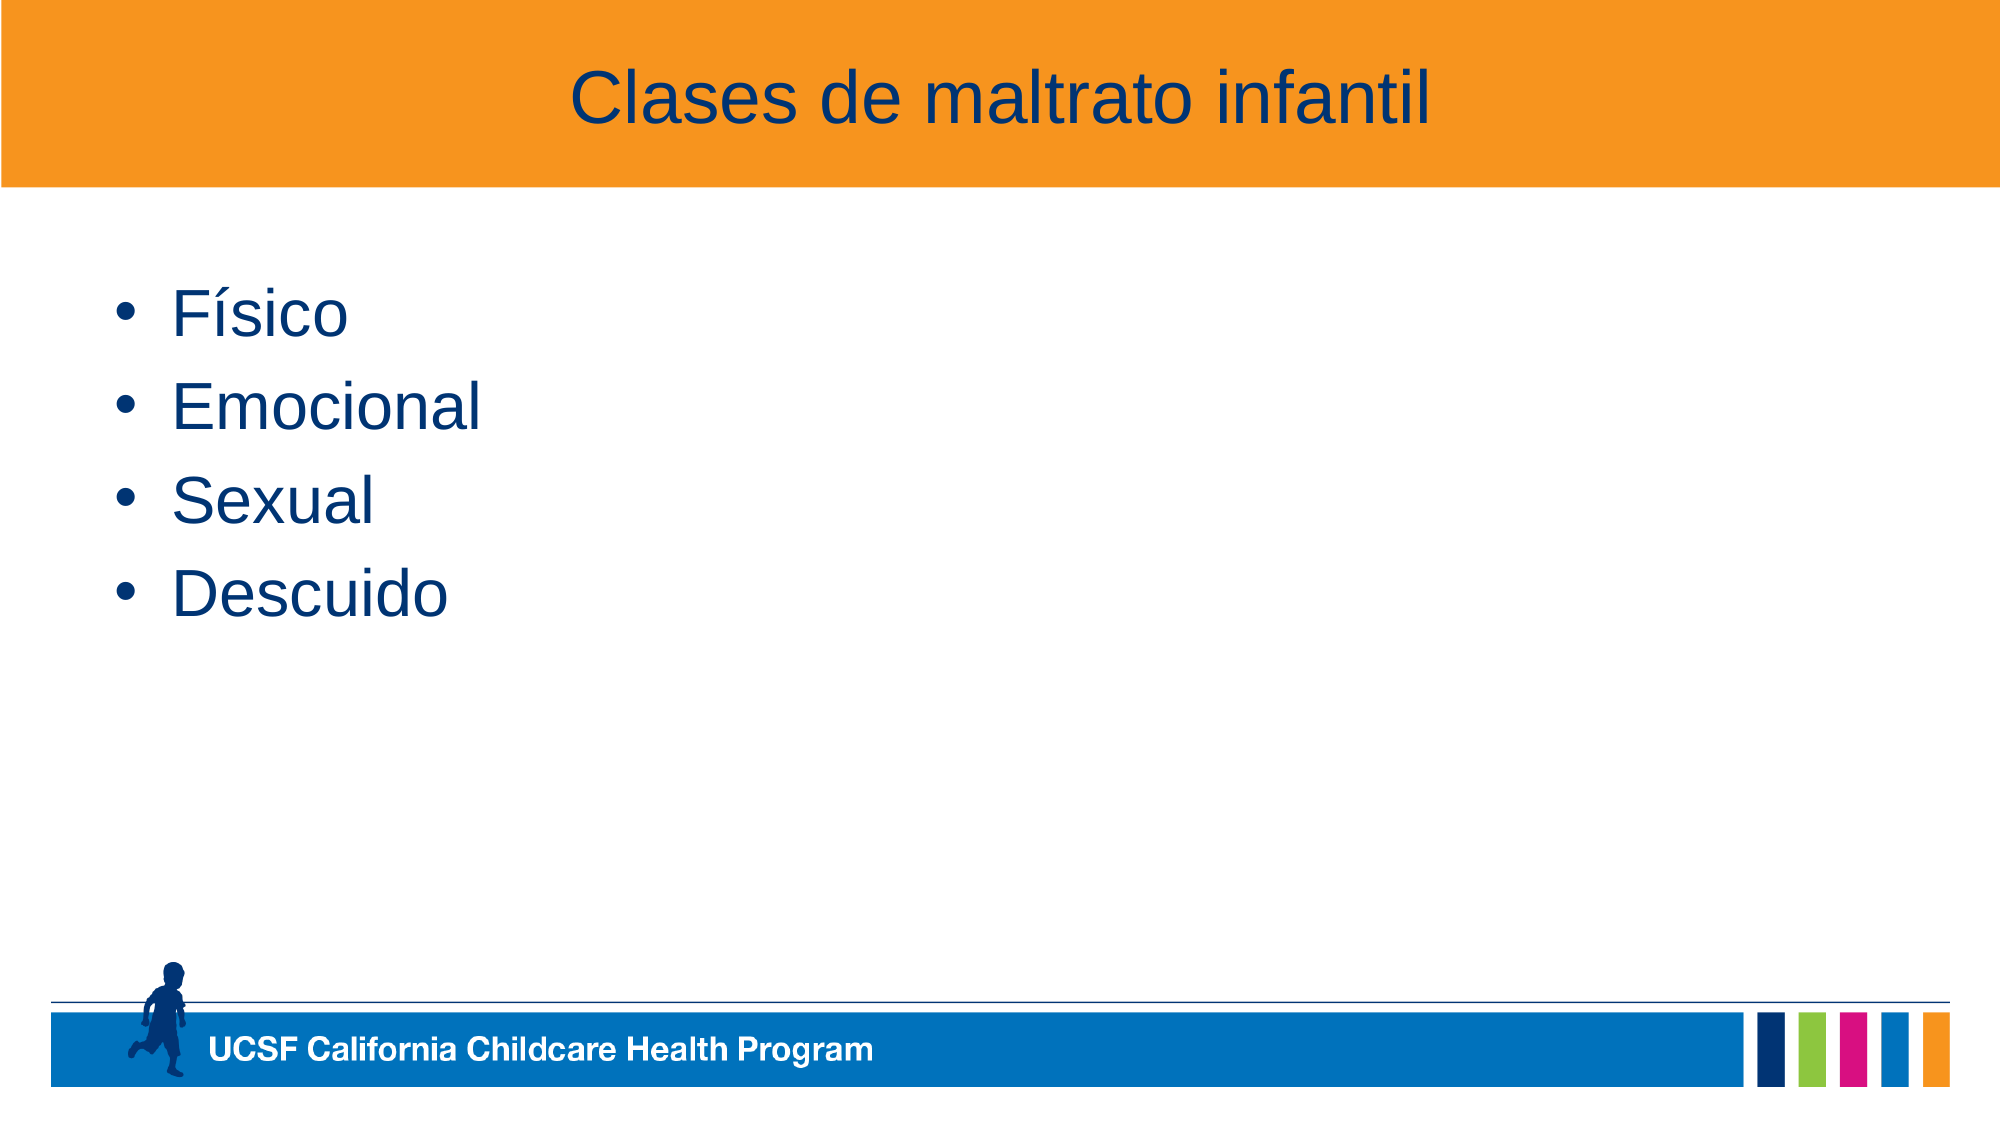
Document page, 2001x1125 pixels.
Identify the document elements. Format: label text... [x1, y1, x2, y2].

picture [51, 962, 1950, 1087]
list Físico Emocional Sexual Descuido [99, 262, 1900, 1005]
title Clases de maltrato infantil [1, 0, 2000, 188]
